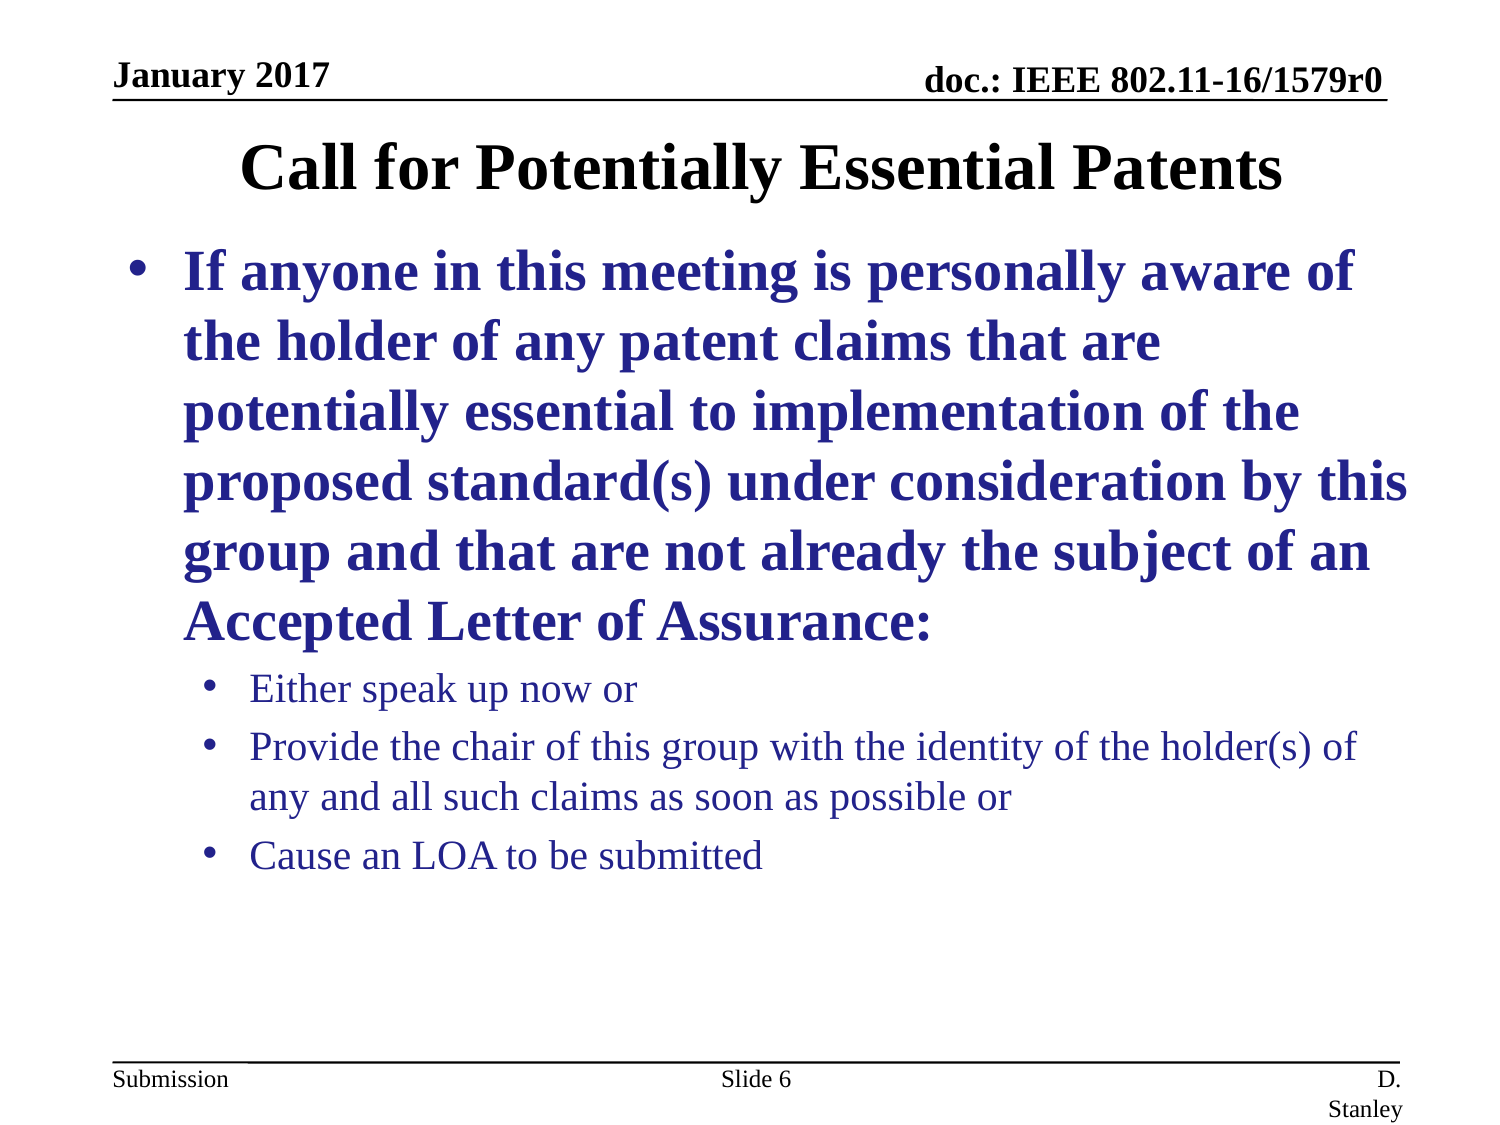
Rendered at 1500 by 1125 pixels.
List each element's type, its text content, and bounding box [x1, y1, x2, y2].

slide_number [112, 49, 388, 96]
slide_number Slide 6 [712, 1061, 800, 1093]
footer D. Stanley, HP Enterprise [1324, 1061, 1402, 1093]
title Call for Potentially Essential Patents [49, 112, 1476, 213]
list If anyone in this meeting is personally aware of the holder of any patent claims that are potentially essential to implementation of the proposed standard(s) under consideration by this group and that are not already the subject of an Accepted Letter of Assurance: Either speak up now or Provide the chair of this group with the identity of the holder(s) of any and all such claims as soon as possible or Cause an LOA to be submitted [112, 224, 1438, 1001]
